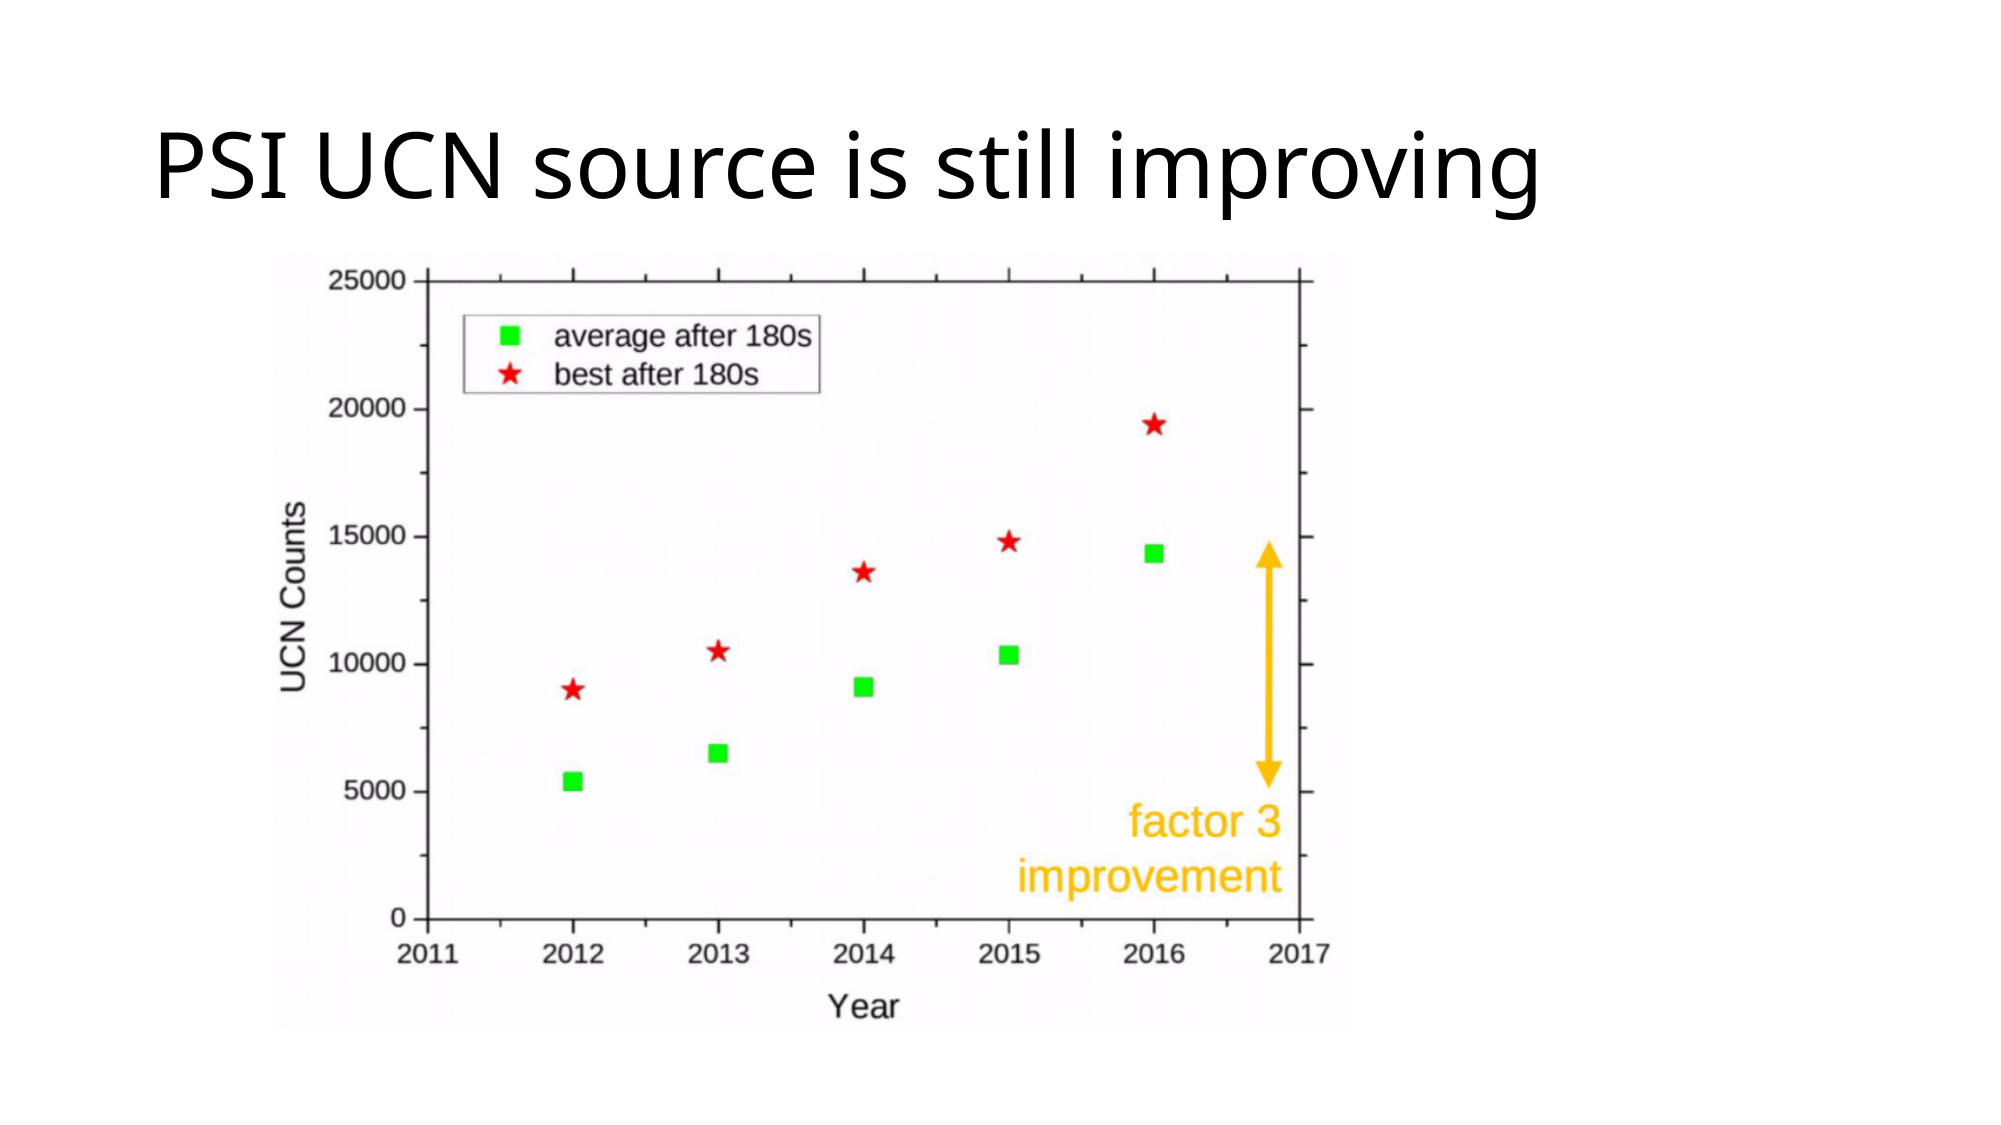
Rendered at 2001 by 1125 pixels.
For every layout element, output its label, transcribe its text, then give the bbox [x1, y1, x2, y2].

title PSI UCN source is still improving [137, 59, 1863, 278]
picture [273, 252, 1350, 1029]
